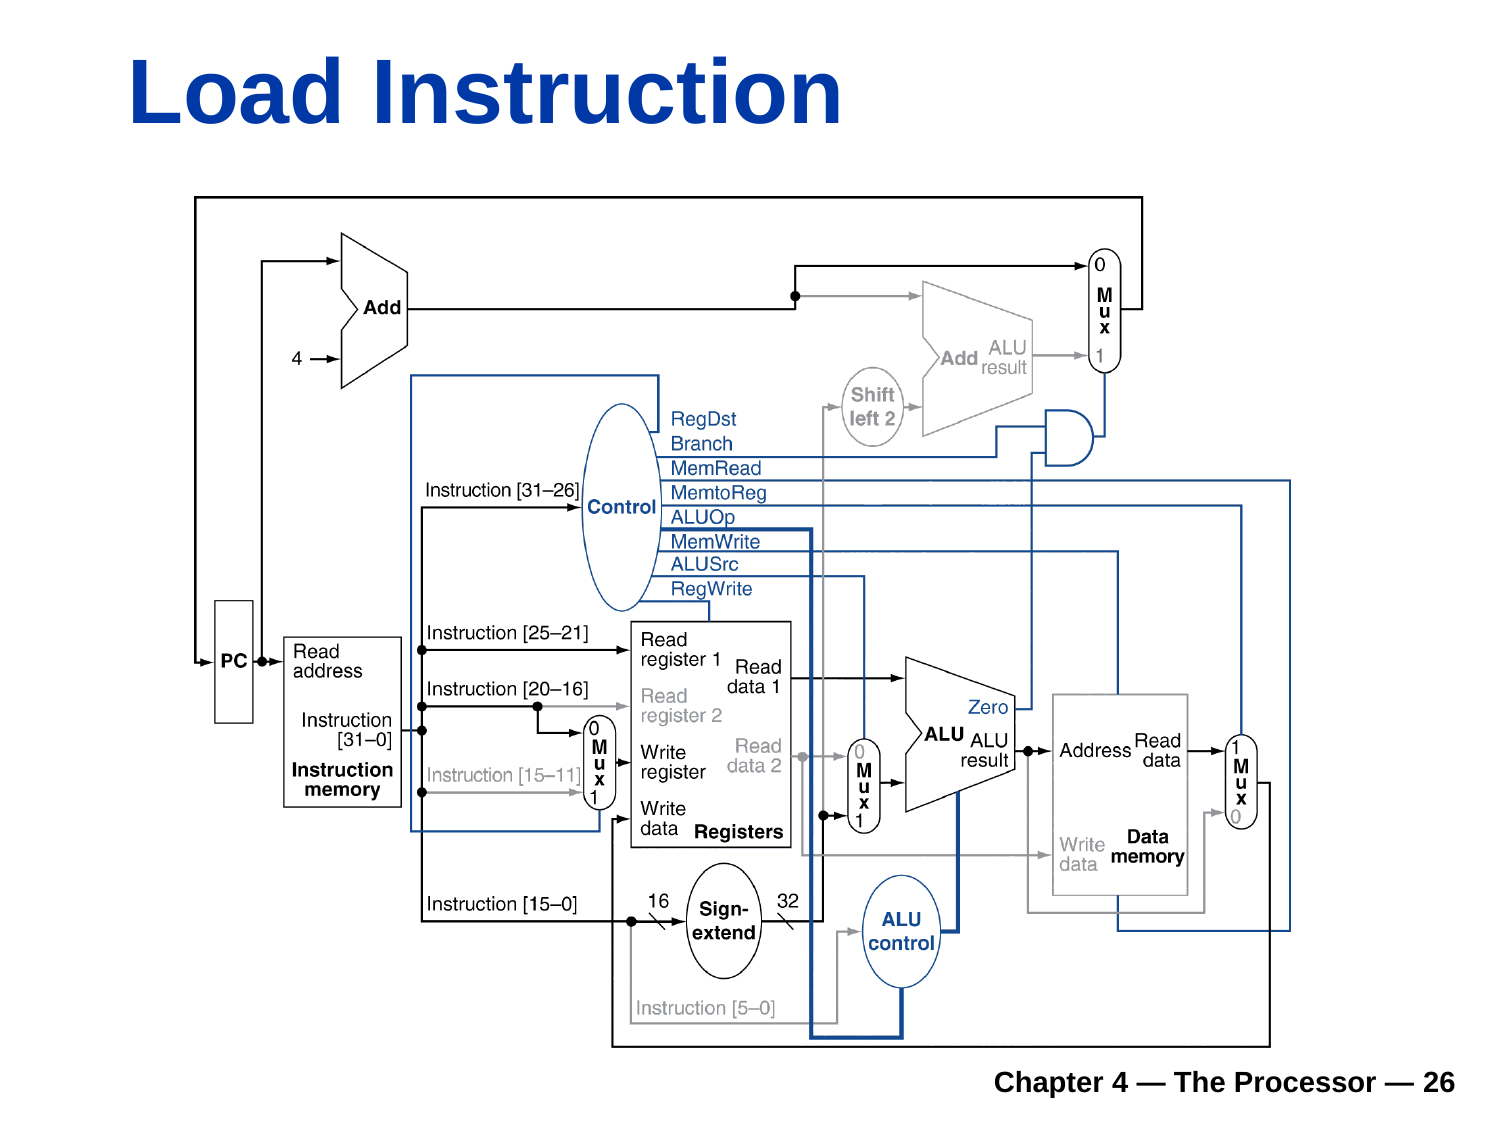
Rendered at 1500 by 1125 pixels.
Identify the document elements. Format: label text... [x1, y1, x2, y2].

footer Chapter 4 — The Processor — 26 [277, 1046, 1471, 1106]
title Load Instruction [112, 23, 1468, 149]
picture [194, 196, 1291, 1049]
